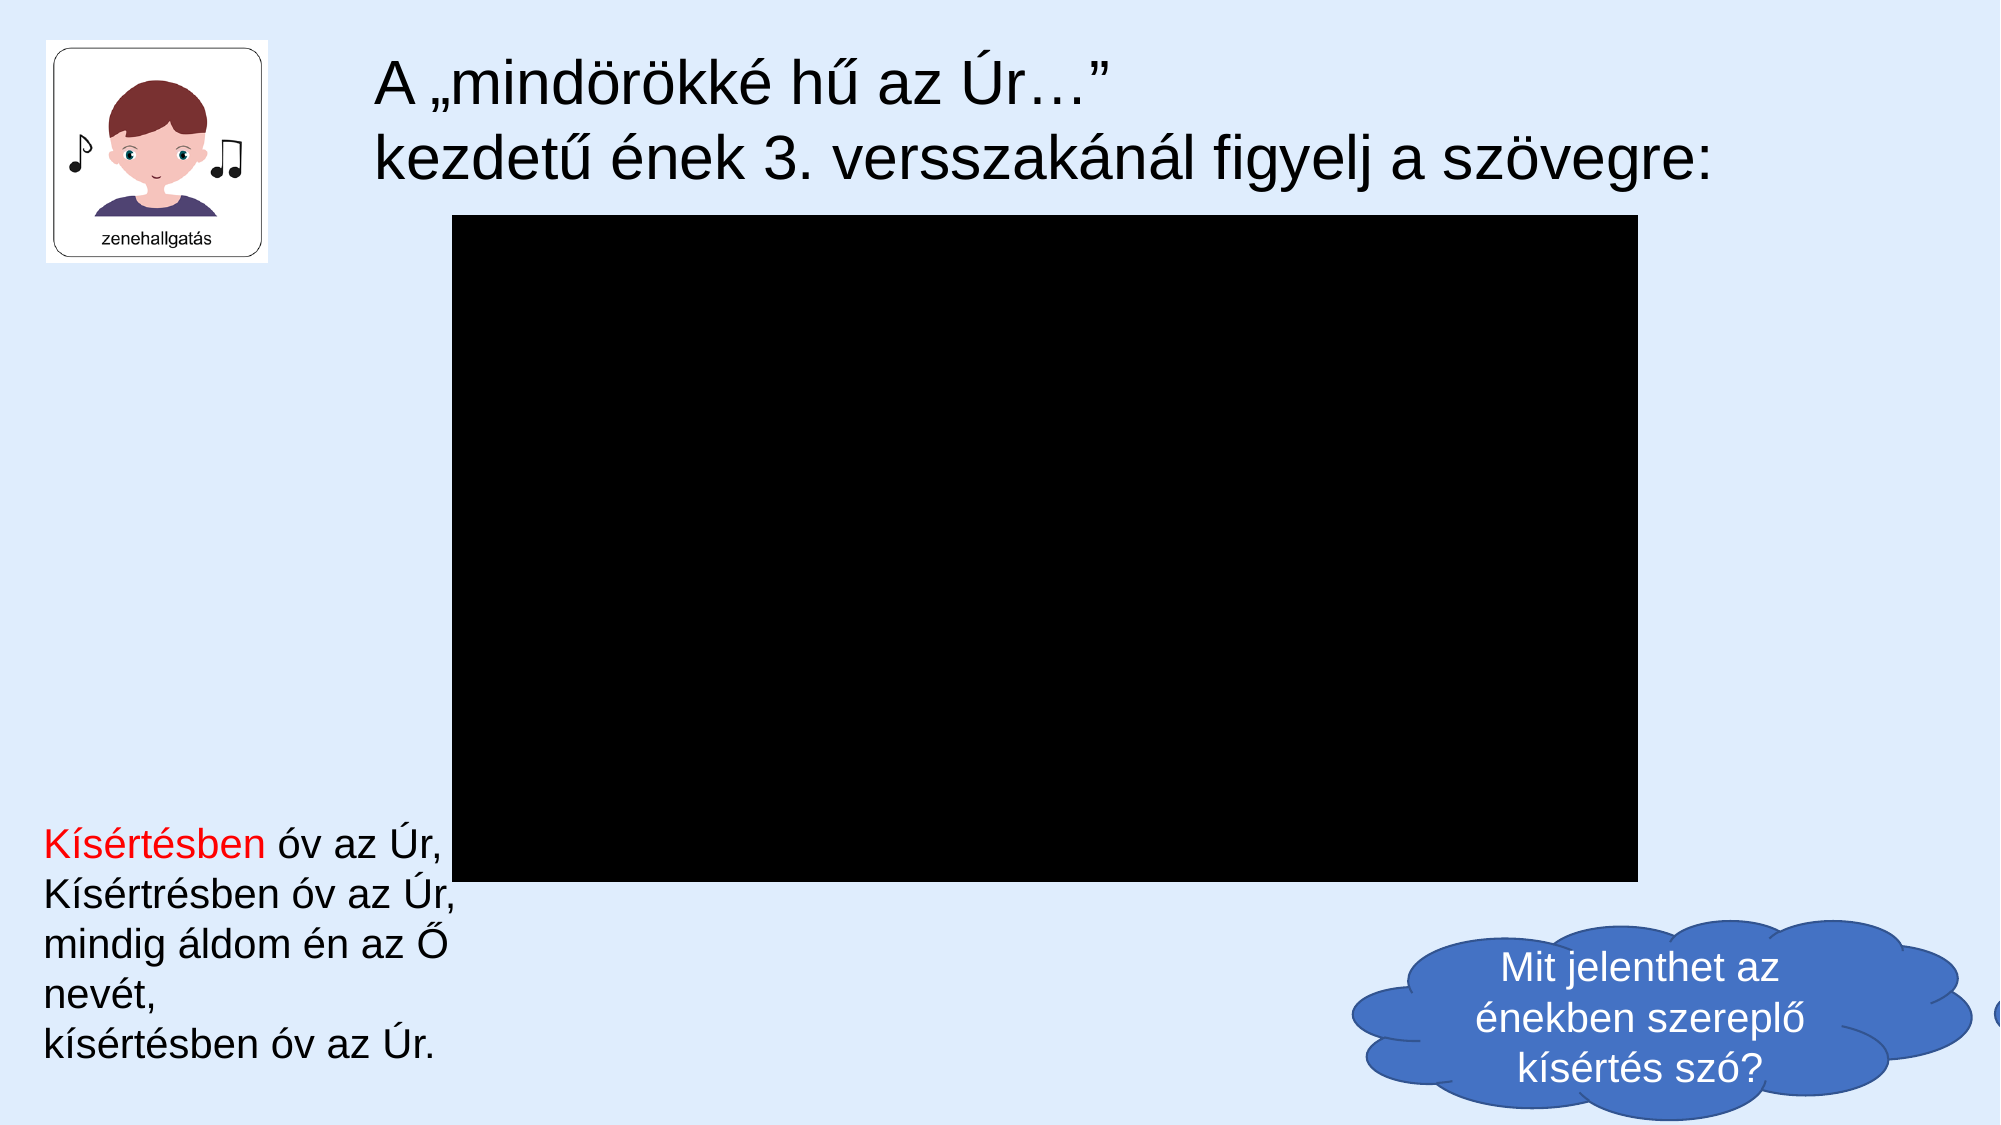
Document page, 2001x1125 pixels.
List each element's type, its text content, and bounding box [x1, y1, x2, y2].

picture [46, 40, 268, 263]
text_box Mit jelenthet az énekben szereplő kísértés szó? [1351, 919, 1973, 1122]
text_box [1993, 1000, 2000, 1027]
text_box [451, 214, 1638, 883]
text_box A „mindörökké hű az Úr…” kezdetű ének 3. versszakánál figyelj a szövegre: [359, 34, 1730, 200]
text_box Kísértésben óv az Úr, Kísértrésben óv az Úr, mindig áldom én az Ő nevét, kísértésben óv az Úr. [28, 809, 580, 1075]
